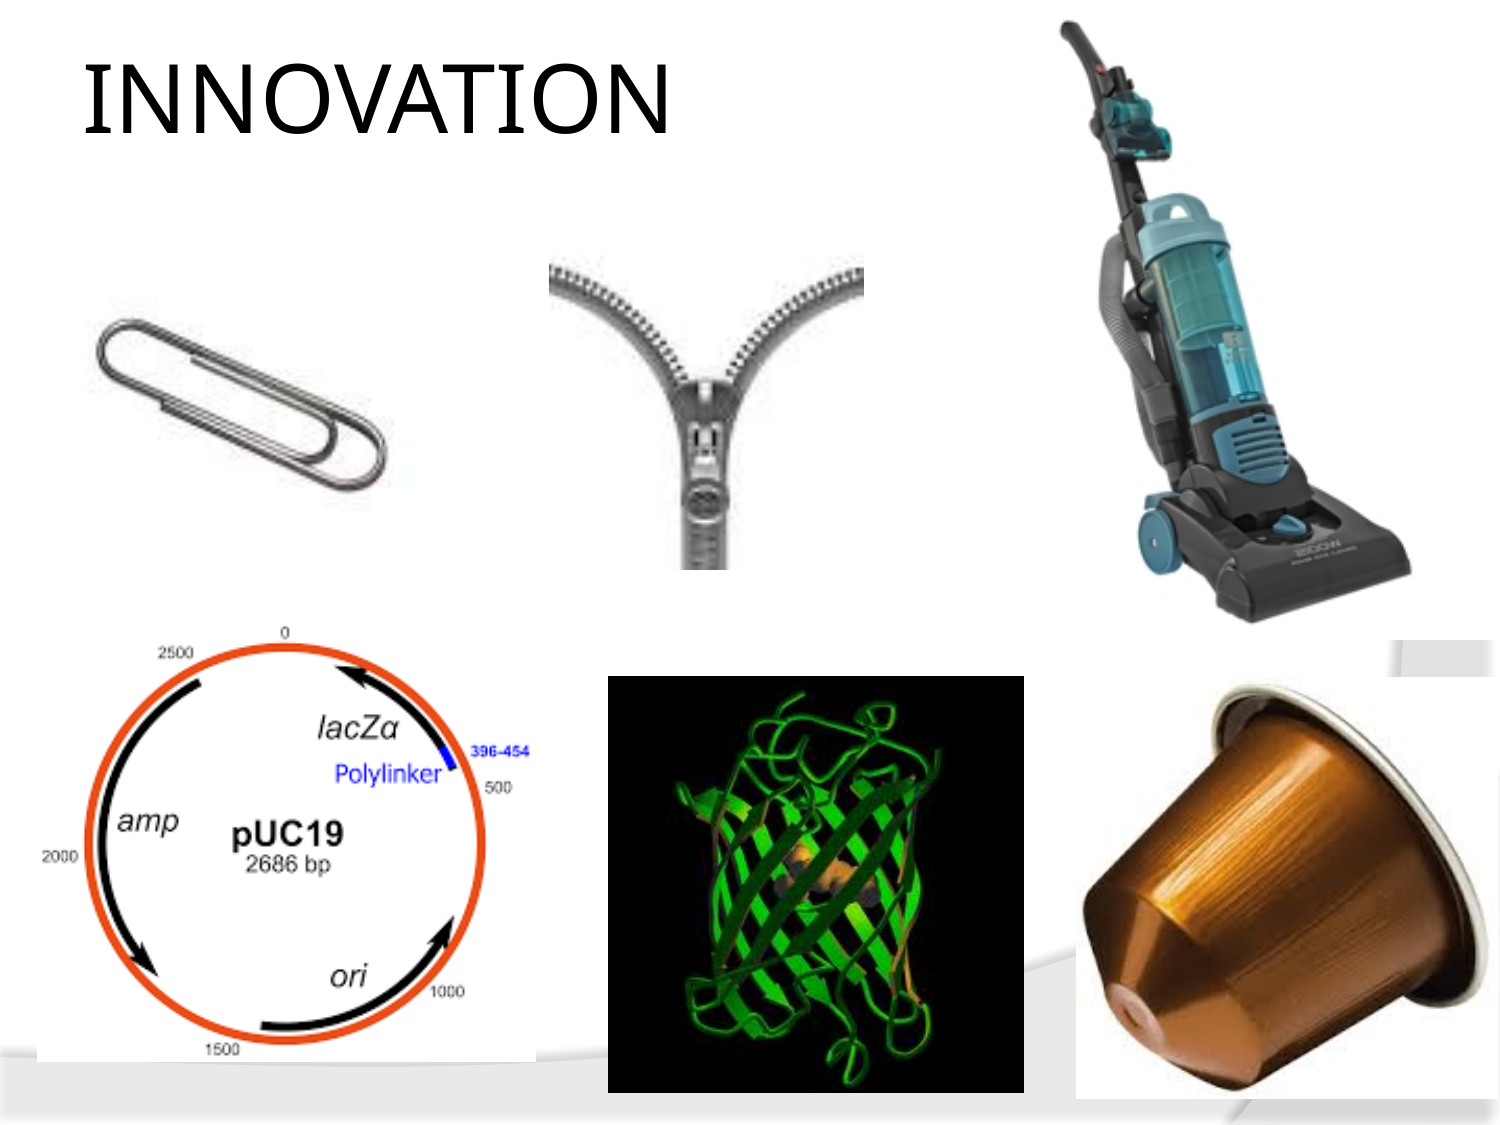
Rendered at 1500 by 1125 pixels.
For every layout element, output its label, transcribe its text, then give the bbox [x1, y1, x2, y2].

picture [967, 0, 1500, 641]
picture [548, 255, 864, 571]
picture [36, 621, 536, 1062]
picture [40, 252, 439, 518]
picture [1076, 677, 1498, 1099]
picture [608, 676, 1025, 1093]
title INNOVATION [75, 1, 959, 190]
